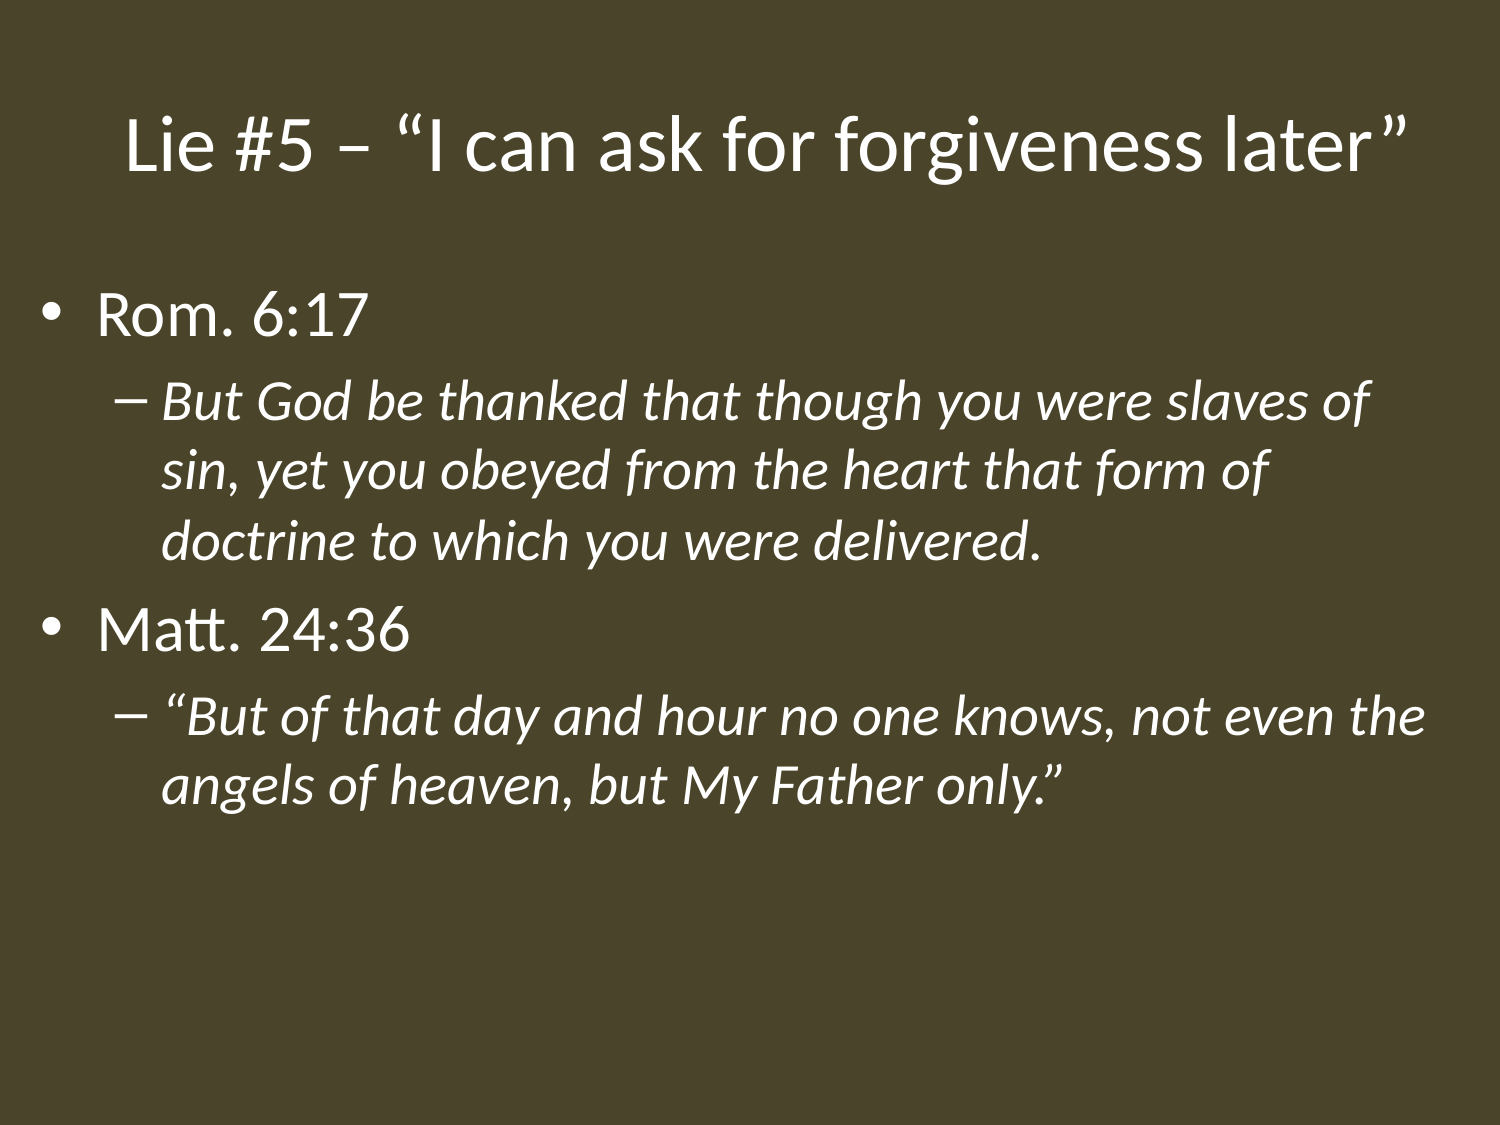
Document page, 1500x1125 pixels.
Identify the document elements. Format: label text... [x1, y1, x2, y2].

title Lie #5 – “I can ask for forgiveness later” [75, 45, 1463, 233]
list Rom. 6:17 But God be thanked that though you were slaves of sin, yet you obeyed from the heart that form of doctrine to which you were delivered. Matt. 24:36 “But of that day and hour no one knows, not even the angels of heaven, but My Father only.” [24, 262, 1475, 1000]
